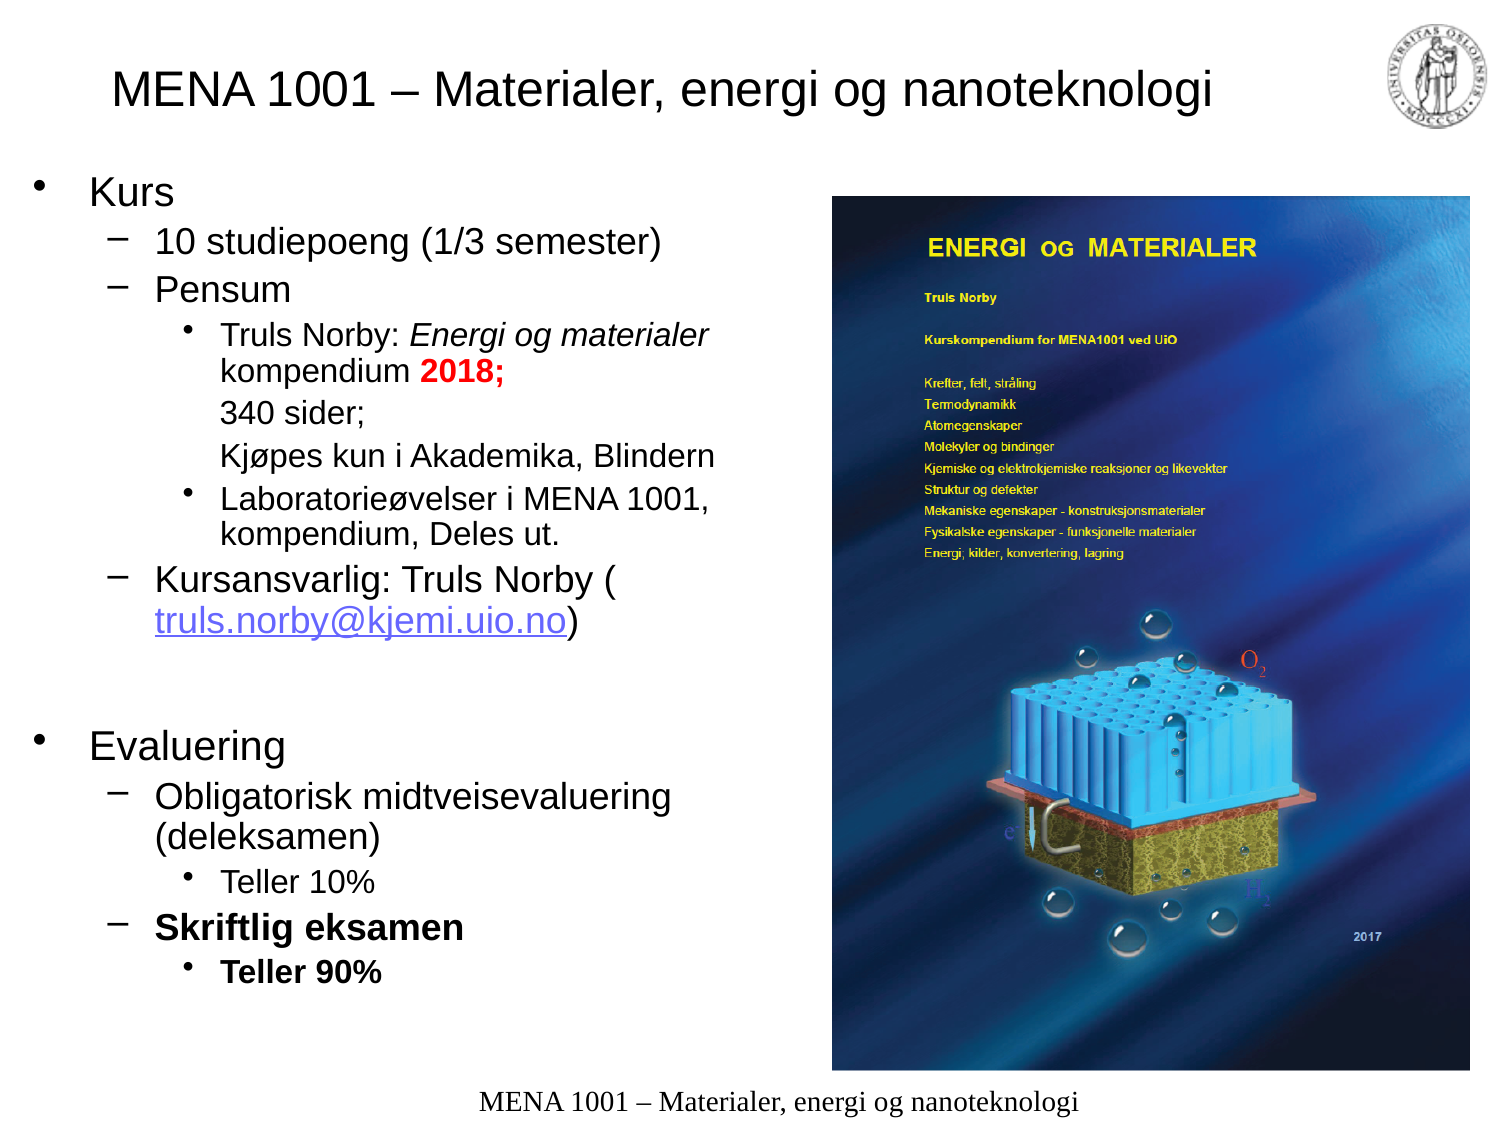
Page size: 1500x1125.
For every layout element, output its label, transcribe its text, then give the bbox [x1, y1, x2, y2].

picture [1387, 24, 1500, 129]
title MENA 1001 – Materialer, energi og nanoteknologi [87, 12, 1238, 162]
picture [832, 195, 1470, 1071]
footer MENA 1001 – Materialer, energi og nanoteknologi [454, 1074, 1105, 1125]
list Kurs 10 studiepoeng (1/3 semester) Pensum Truls Norby: Energi og materialer kompendium 2018; 340 sider; Kjøpes kun i Akademika, Blindern Laboratorieøvelser i MENA 1001, kompendium, Deles ut. Kursansvarlig: Truls Norby (truls.norby@kjemi.uio.no) Evaluering Obligatorisk midtveisevaluering (deleksamen) Teller 10% Skriftlig eksamen Teller 90% [17, 162, 813, 1063]
